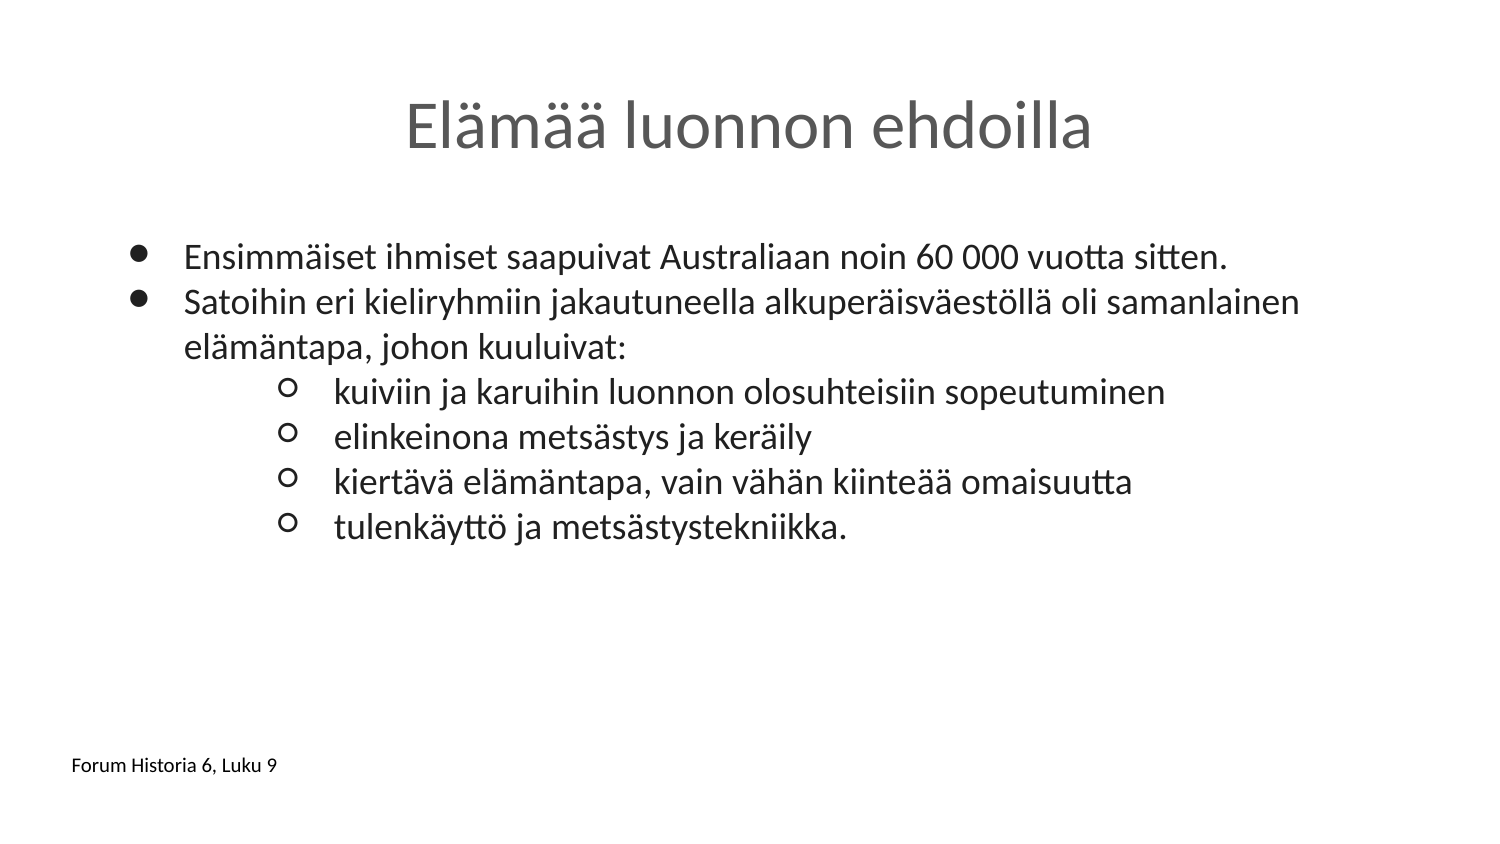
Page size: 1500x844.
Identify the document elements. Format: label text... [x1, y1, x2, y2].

title Elämää luonnon ehdoilla [103, 44, 1397, 208]
list Ensimmäiset ihmiset saapuivat Australiaan noin 60 000 vuotta sitten. Satoihin eri kieliryhmiin jakautuneella alkuperäisväestöllä oli samanlainen elämäntapa, johon kuuluivat: kuiviin ja karuihin luonnon olosuhteisiin sopeutuminen elinkeinona metsästys ja keräily kiertävä elämäntapa, vain vähän kiinteää omaisuutta tulenkäyttö ja metsästystekniikka. [103, 229, 1397, 844]
